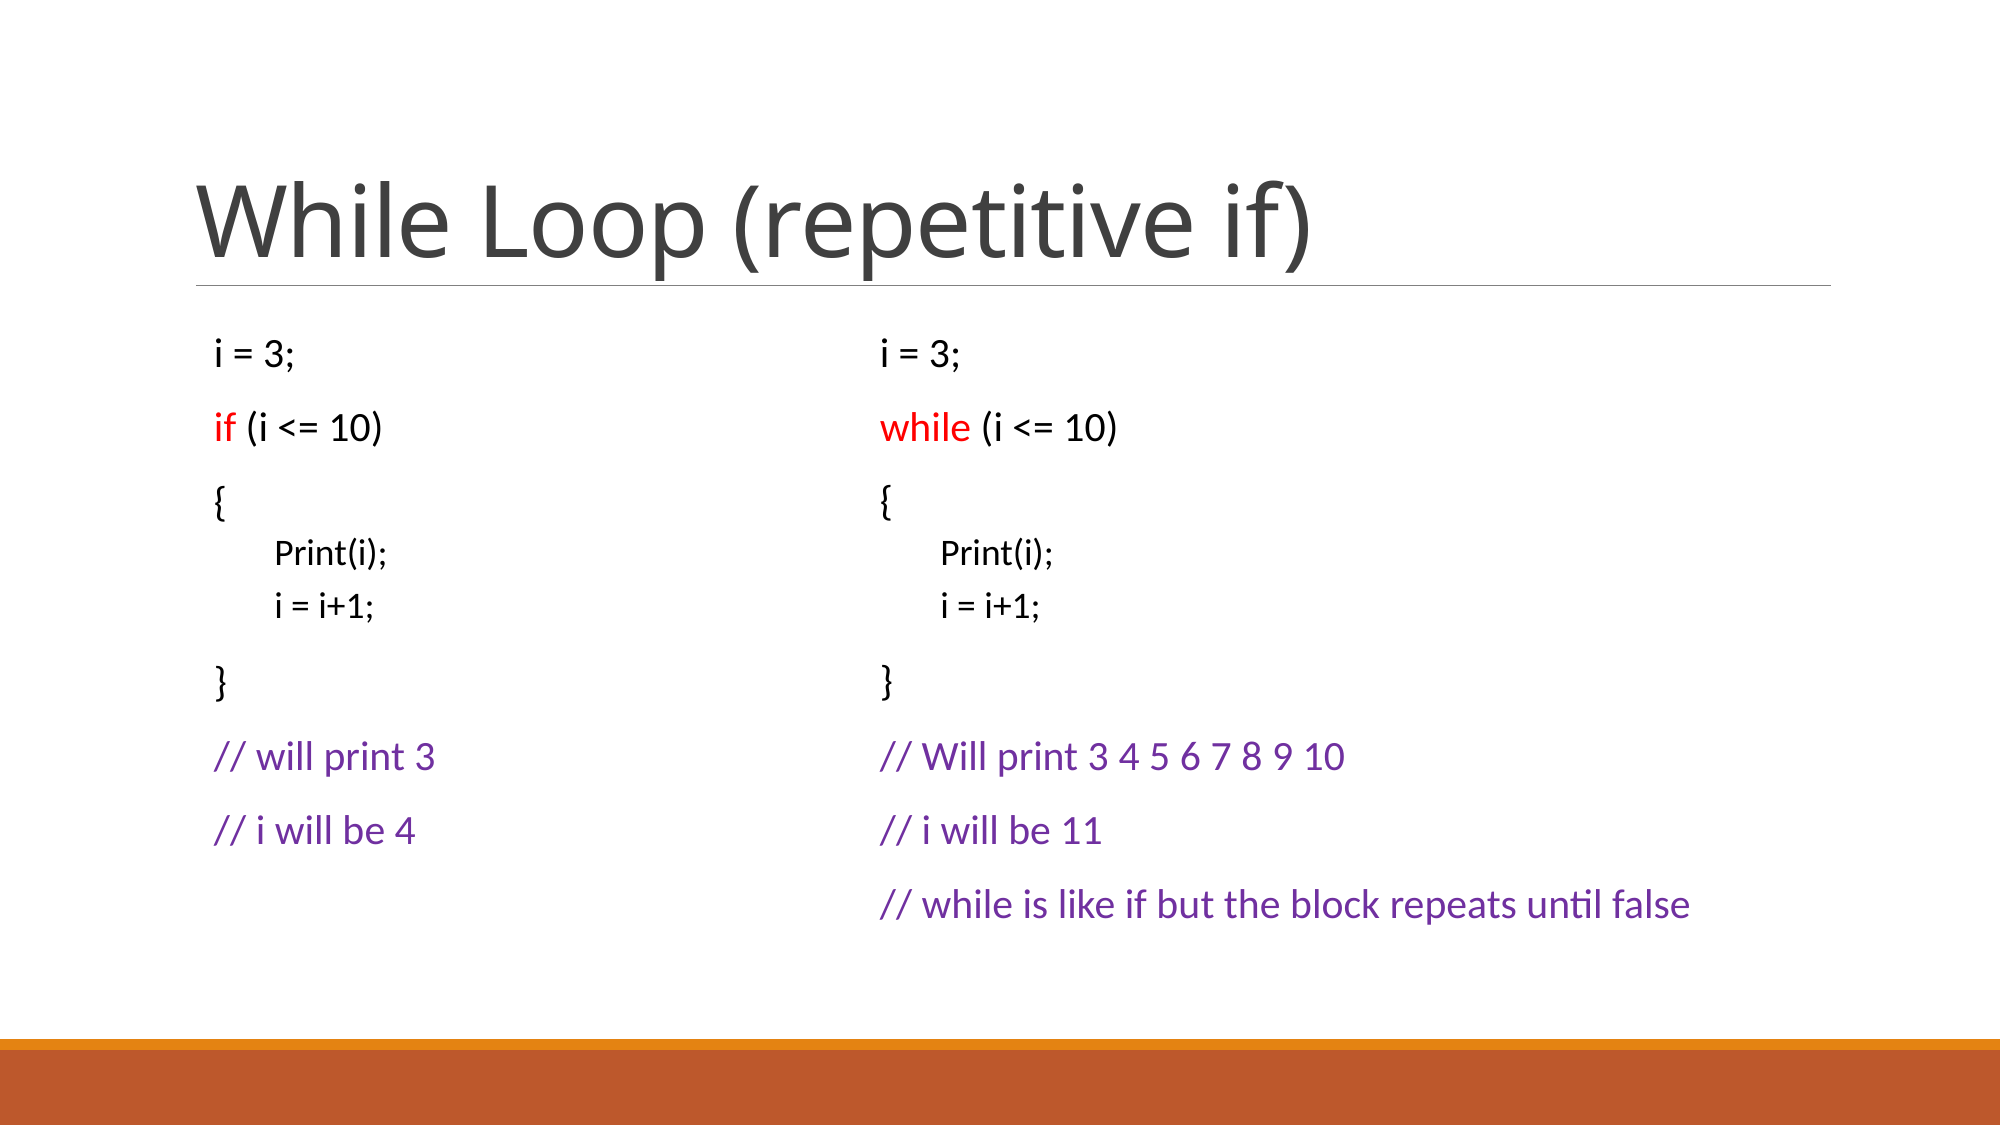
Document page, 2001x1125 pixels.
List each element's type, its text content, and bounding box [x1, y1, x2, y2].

text_box i = 3; if (i <= 10) { Print(i); i = i+1; } // will print 3 // i will be 4 [198, 323, 557, 880]
list i = 3; while (i <= 10) { Print(i); i = i+1; } // Will print 3 4 5 6 7 8 9 10 // i will be 11 // while is like if but the block repeats until false [864, 323, 1743, 966]
title While Loop (repetitive if) [180, 47, 1830, 285]
